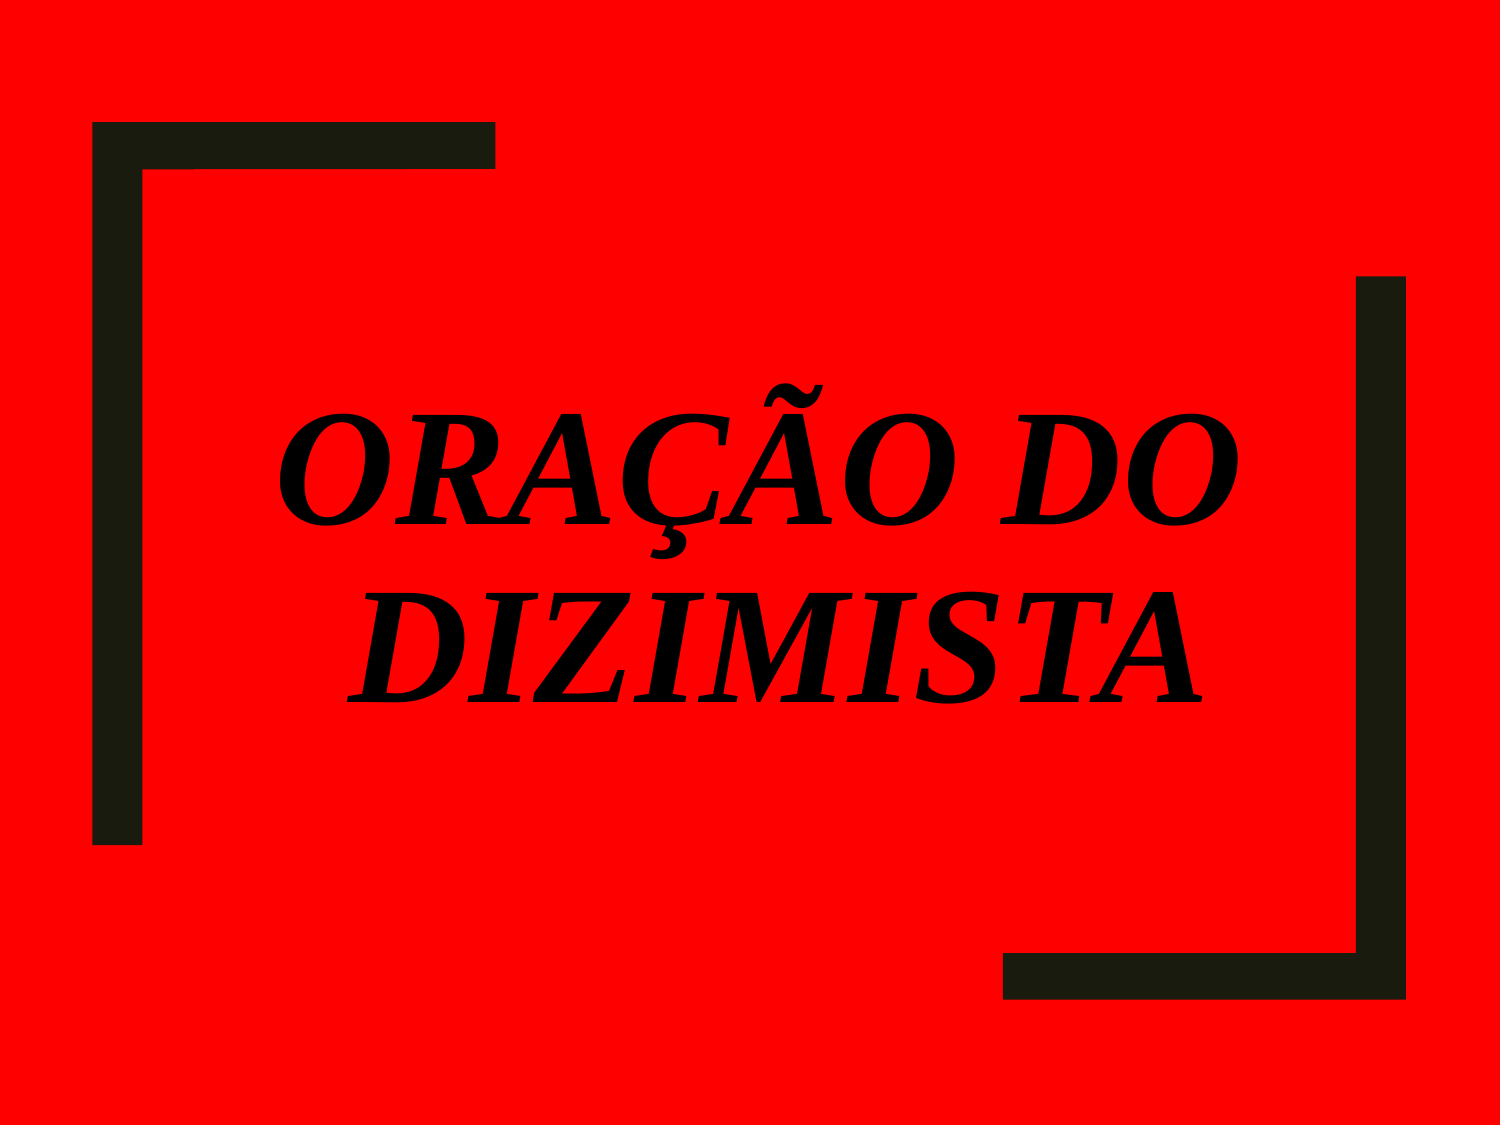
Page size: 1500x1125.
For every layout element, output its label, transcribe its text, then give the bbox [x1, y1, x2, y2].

title ORAÇÃO DO DIZIMISTA [96, 53, 1464, 1068]
